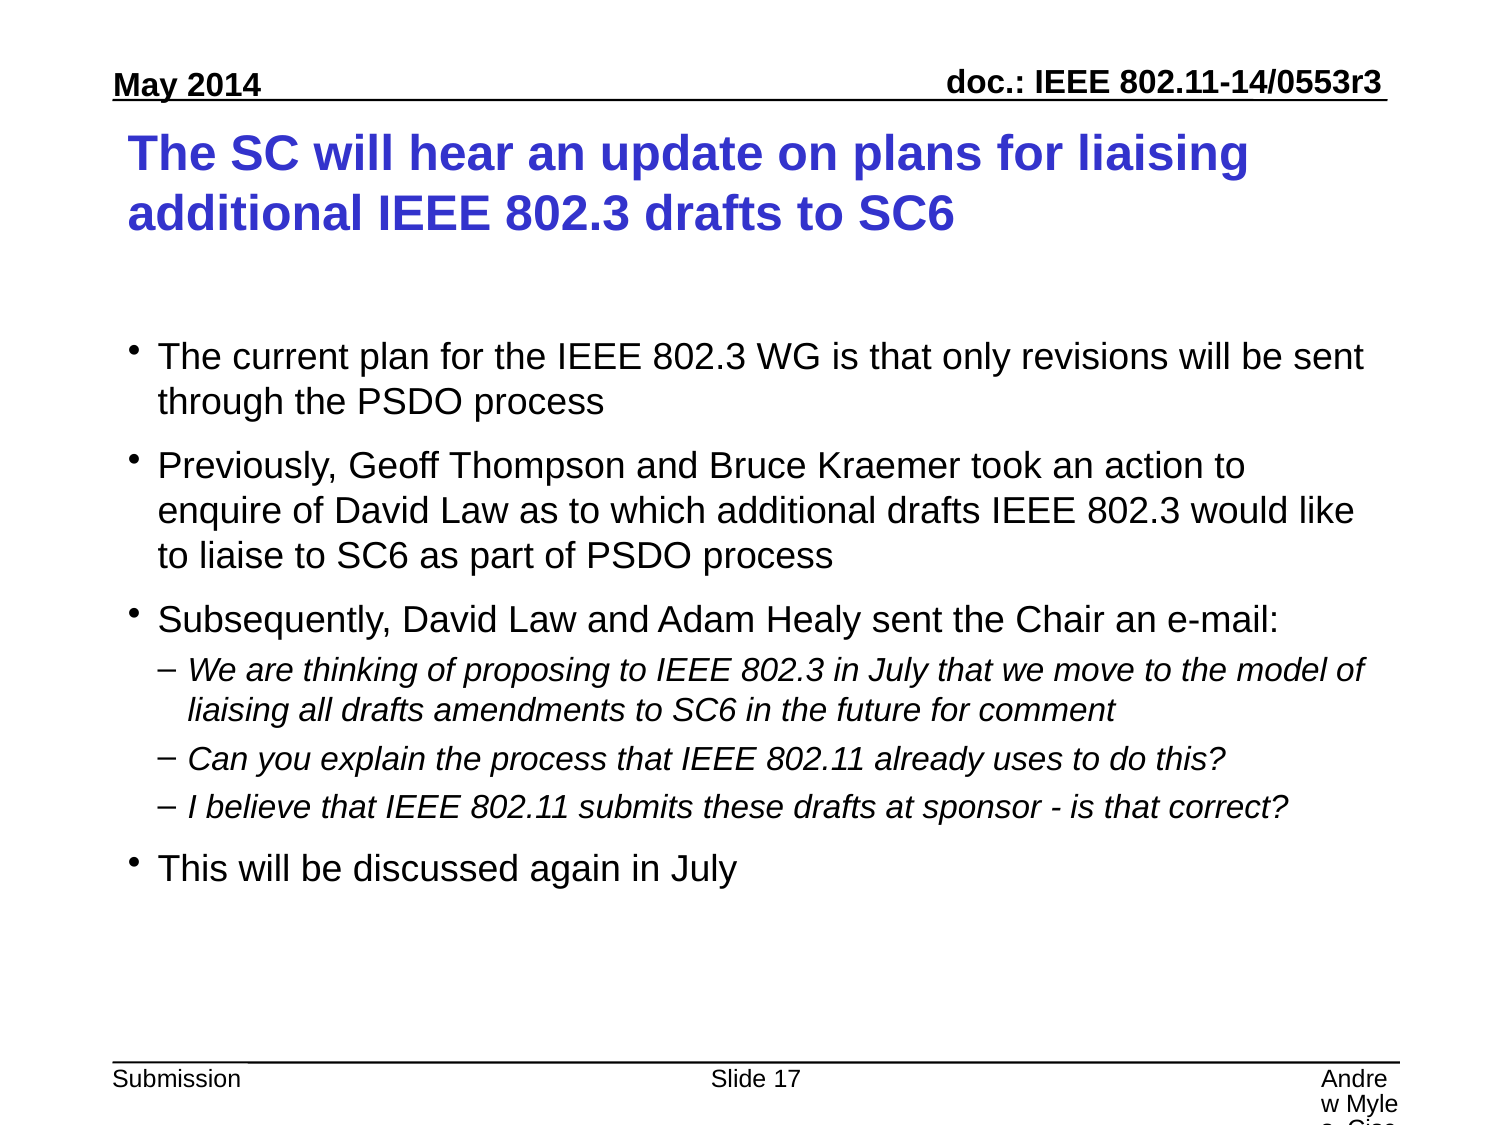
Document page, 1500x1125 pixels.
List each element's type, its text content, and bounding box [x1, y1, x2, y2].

list The current plan for the IEEE 802.3 WG is that only revisions will be sent through the PSDO process Previously, Geoff Thompson and Bruce Kraemer took an action to enquire of David Law as to which additional drafts IEEE 802.3 would like to liaise to SC6 as part of PSDO process Subsequently, David Law and Adam Healy sent the Chair an e-mail: We are thinking of proposing to IEEE 802.3 in July that we move to the model of liaising all drafts amendments to SC6 in the future for comment Can you explain the process that IEEE 802.11 already uses to do this? I believe that IEEE 802.11 submits these drafts at sponsor - is that correct? This will be discussed again in July [112, 324, 1388, 1000]
slide_number Slide 17 [709, 1061, 803, 1093]
title The SC will hear an update on plans for liaising additional IEEE 802.3 drafts to SC6 [112, 112, 1388, 288]
footer Andrew Myles, Cisco [1320, 1061, 1402, 1093]
